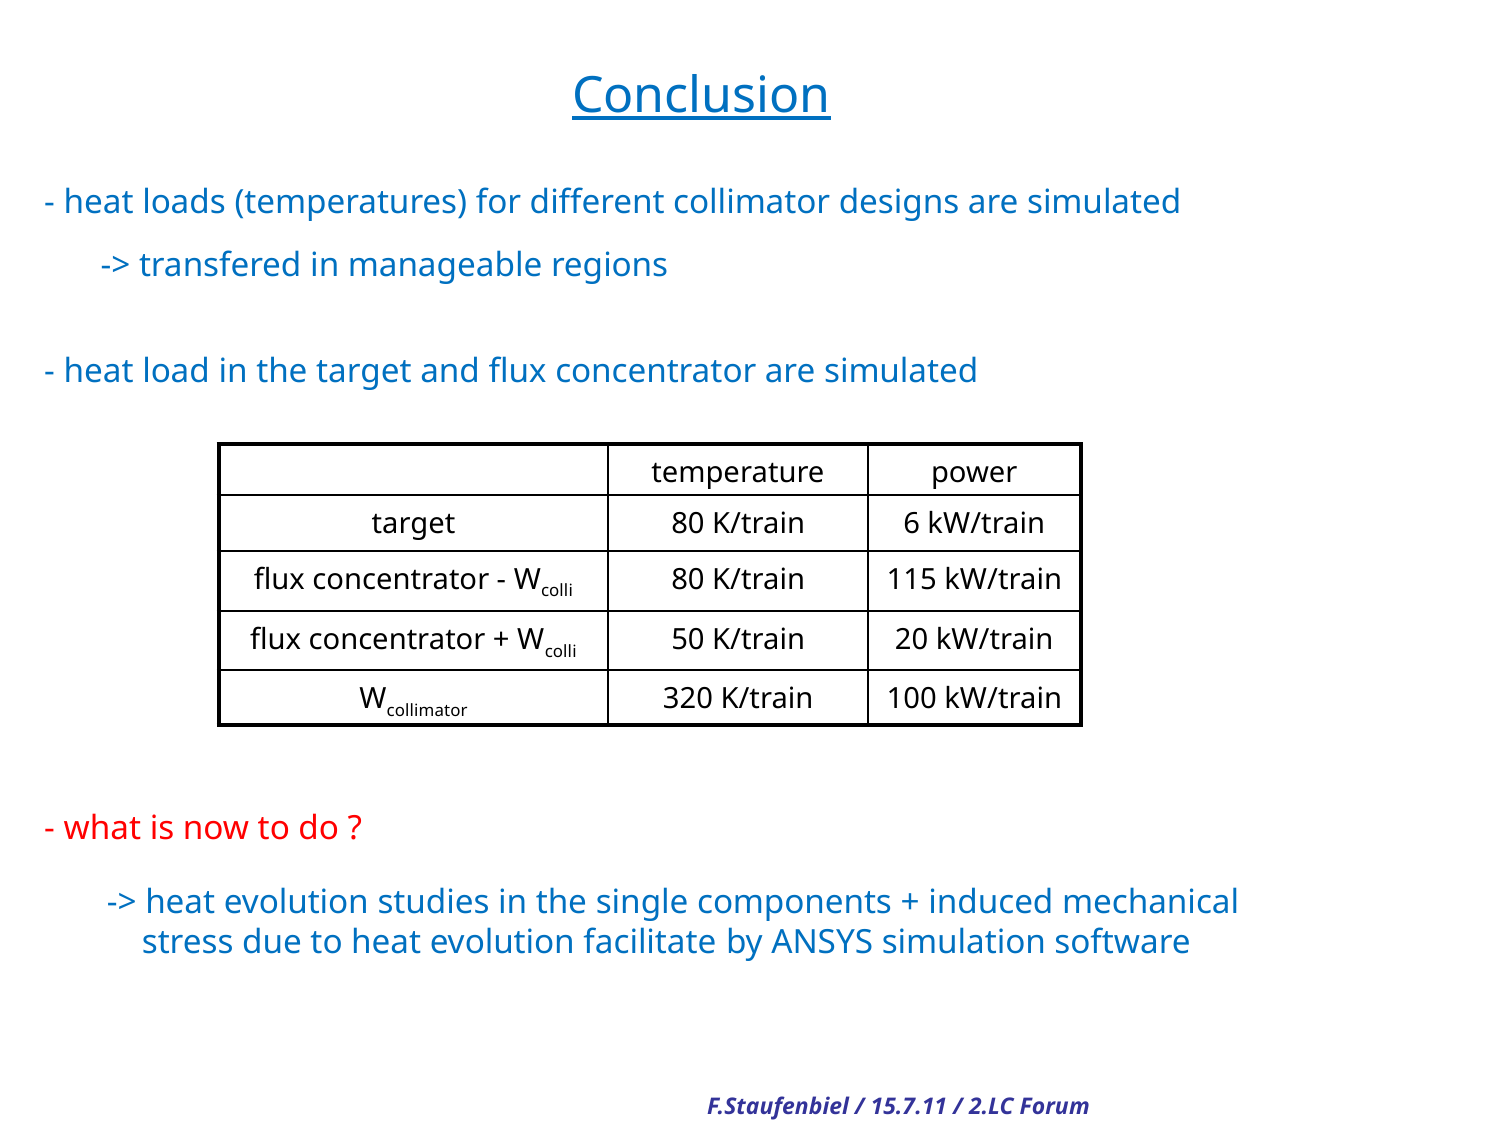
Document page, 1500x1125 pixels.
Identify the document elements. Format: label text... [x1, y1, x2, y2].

table_cell 20 kW/train [869, 612, 1079, 669]
table_cell Wcollimator [221, 671, 607, 723]
table_header [221, 446, 607, 494]
table_cell flux concentrator - Wcolli [221, 552, 607, 610]
text_box Conclusion [557, 54, 847, 130]
table_cell 100 kW/train [869, 671, 1079, 723]
table_cell 80 K/train [609, 552, 867, 610]
table_cell 6 kW/train [869, 496, 1079, 550]
table_cell 80 K/train [609, 496, 867, 550]
text_box - what is now to do ? [29, 798, 396, 854]
text_box - heat load in the target and flux concentrator are simulated [29, 341, 1270, 397]
text_box -> heat evolution studies in the single components + induced mechanical stress due to heat evolution facilitate by ANSYS simulation software [92, 873, 1265, 968]
table_header power [869, 446, 1079, 494]
table_cell 50 K/train [609, 612, 867, 669]
table_cell target [221, 496, 607, 550]
text_box -> transfered in manageable regions [85, 235, 685, 291]
table_cell flux concentrator + Wcolli [221, 612, 607, 669]
text_box - heat loads (temperatures) for different collimator designs are simulated [29, 172, 1270, 228]
text_box F.Staufenbiel / 15.7.11 / 2.LC Forum [692, 1084, 1106, 1125]
table_cell 320 K/train [609, 671, 867, 723]
table_cell 115 kW/train [869, 552, 1079, 610]
table_header temperature [609, 446, 867, 494]
